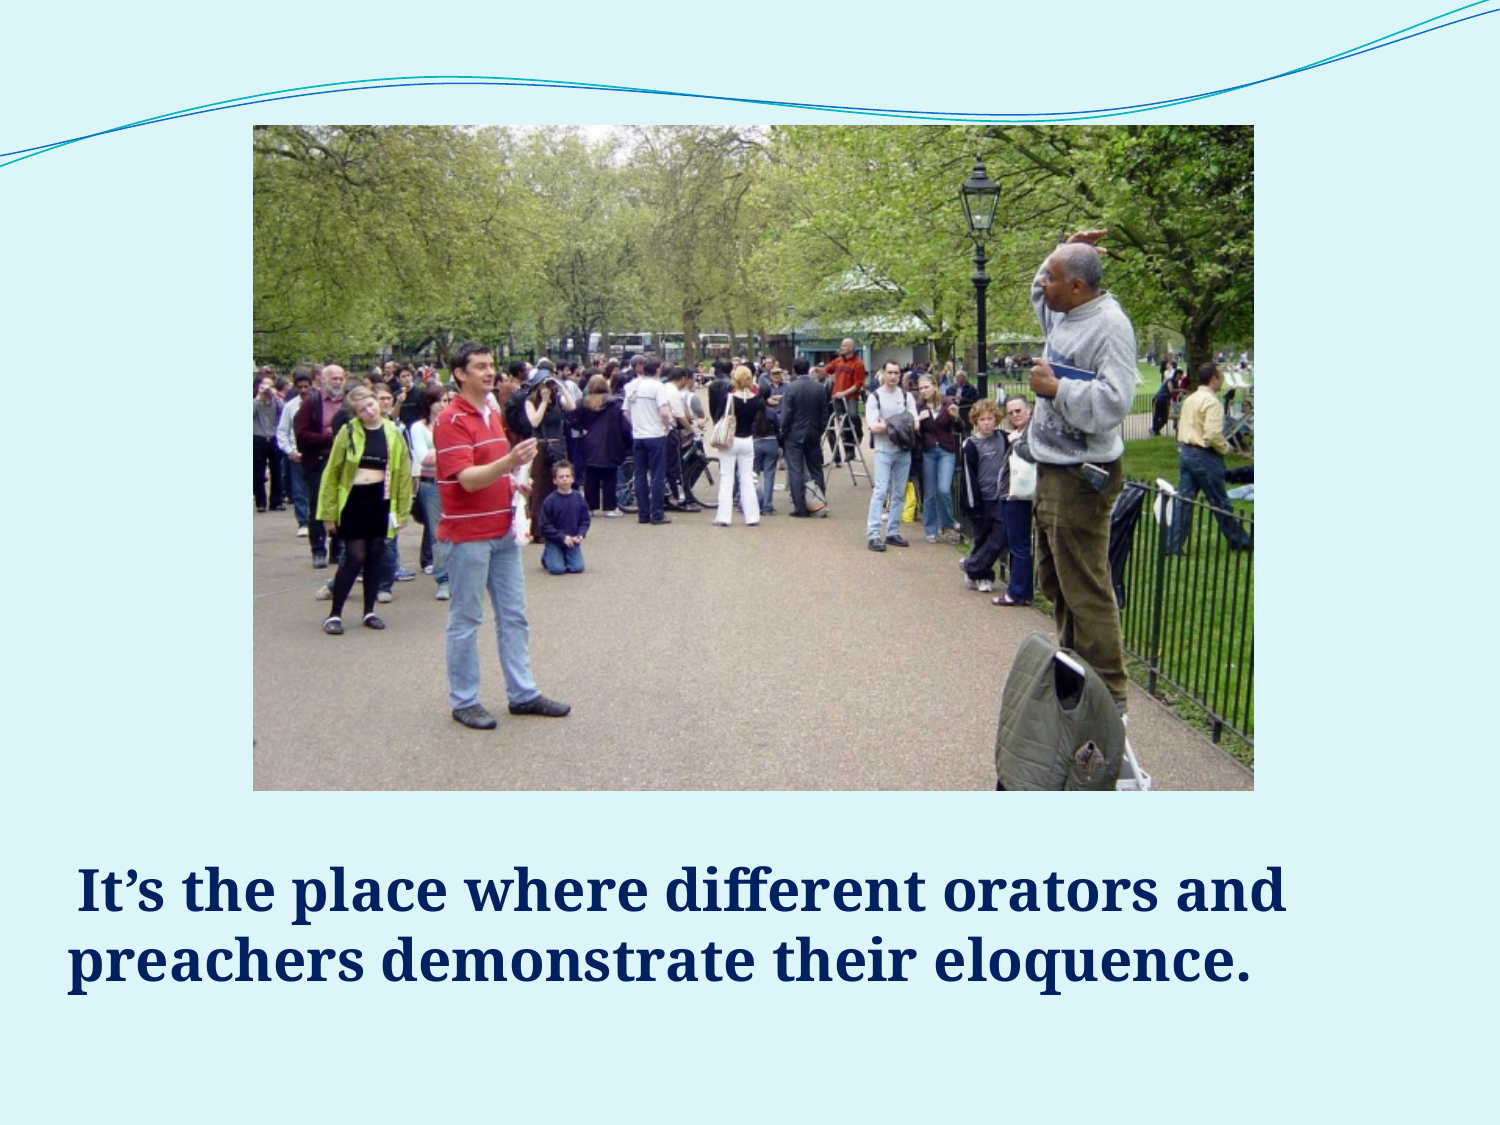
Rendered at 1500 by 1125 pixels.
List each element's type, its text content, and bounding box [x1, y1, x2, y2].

picture [253, 125, 1255, 792]
text_box It’s the place where different orators and preachers demonstrate their eloquence. [53, 845, 1500, 1001]
